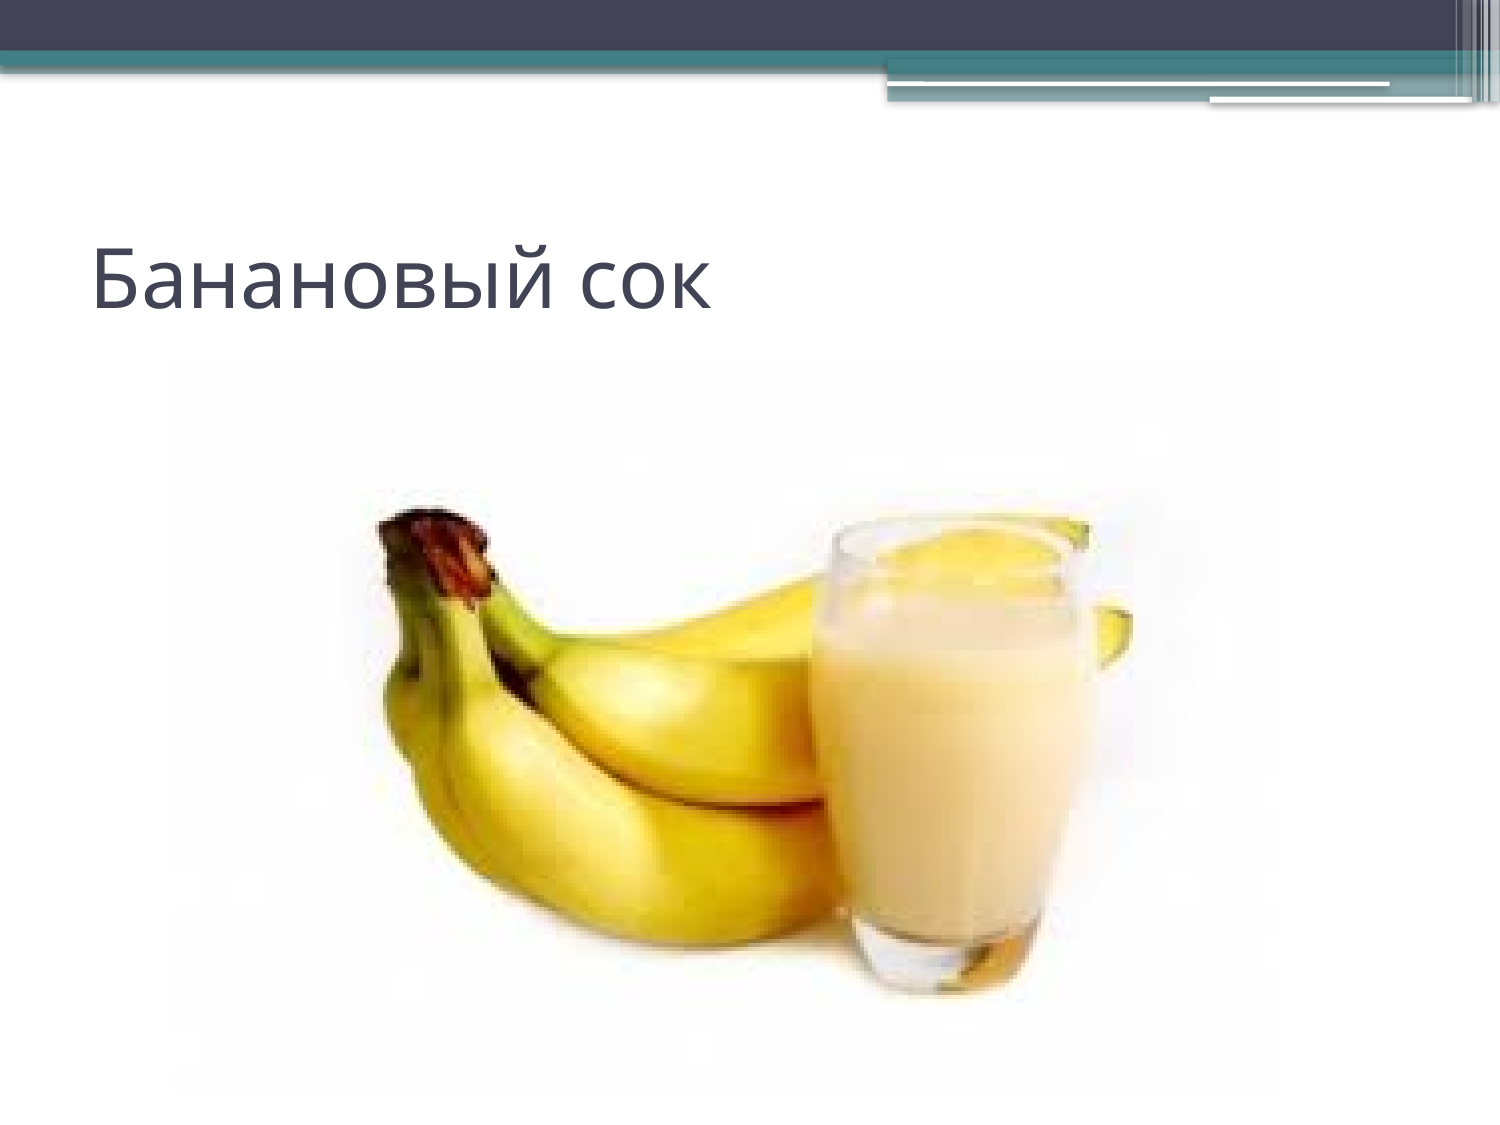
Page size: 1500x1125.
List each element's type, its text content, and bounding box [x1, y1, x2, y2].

picture [170, 361, 1282, 1092]
title Банановый сок [75, 187, 1425, 363]
